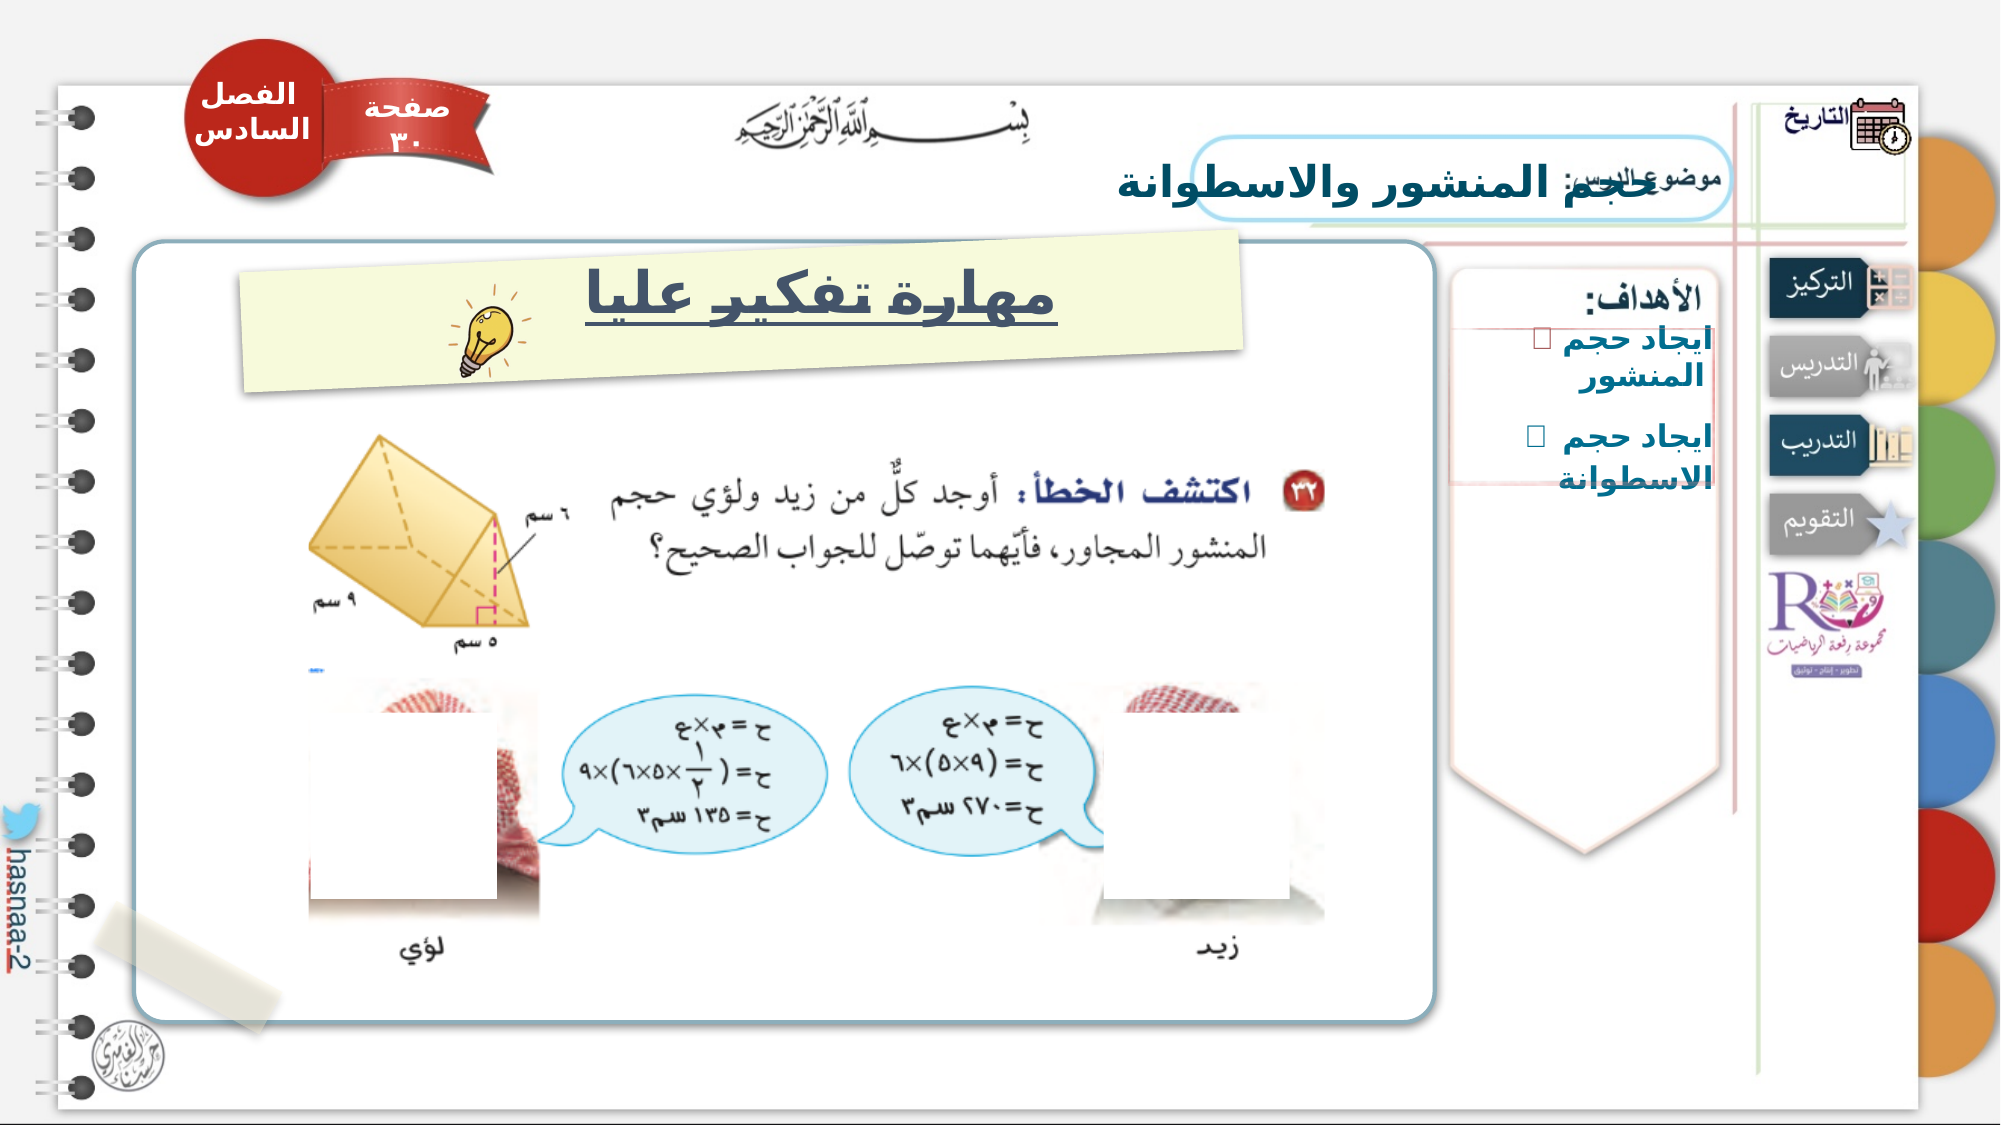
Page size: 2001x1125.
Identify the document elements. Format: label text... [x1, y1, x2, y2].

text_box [393, 239, 1175, 421]
text_box [1013, 229, 1244, 353]
text_box [93, 900, 283, 1035]
text_box [239, 265, 393, 393]
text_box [308, 421, 1359, 1000]
text_box صفحة ٣٠ [348, 87, 467, 158]
picture [0, 0, 2001, 1125]
